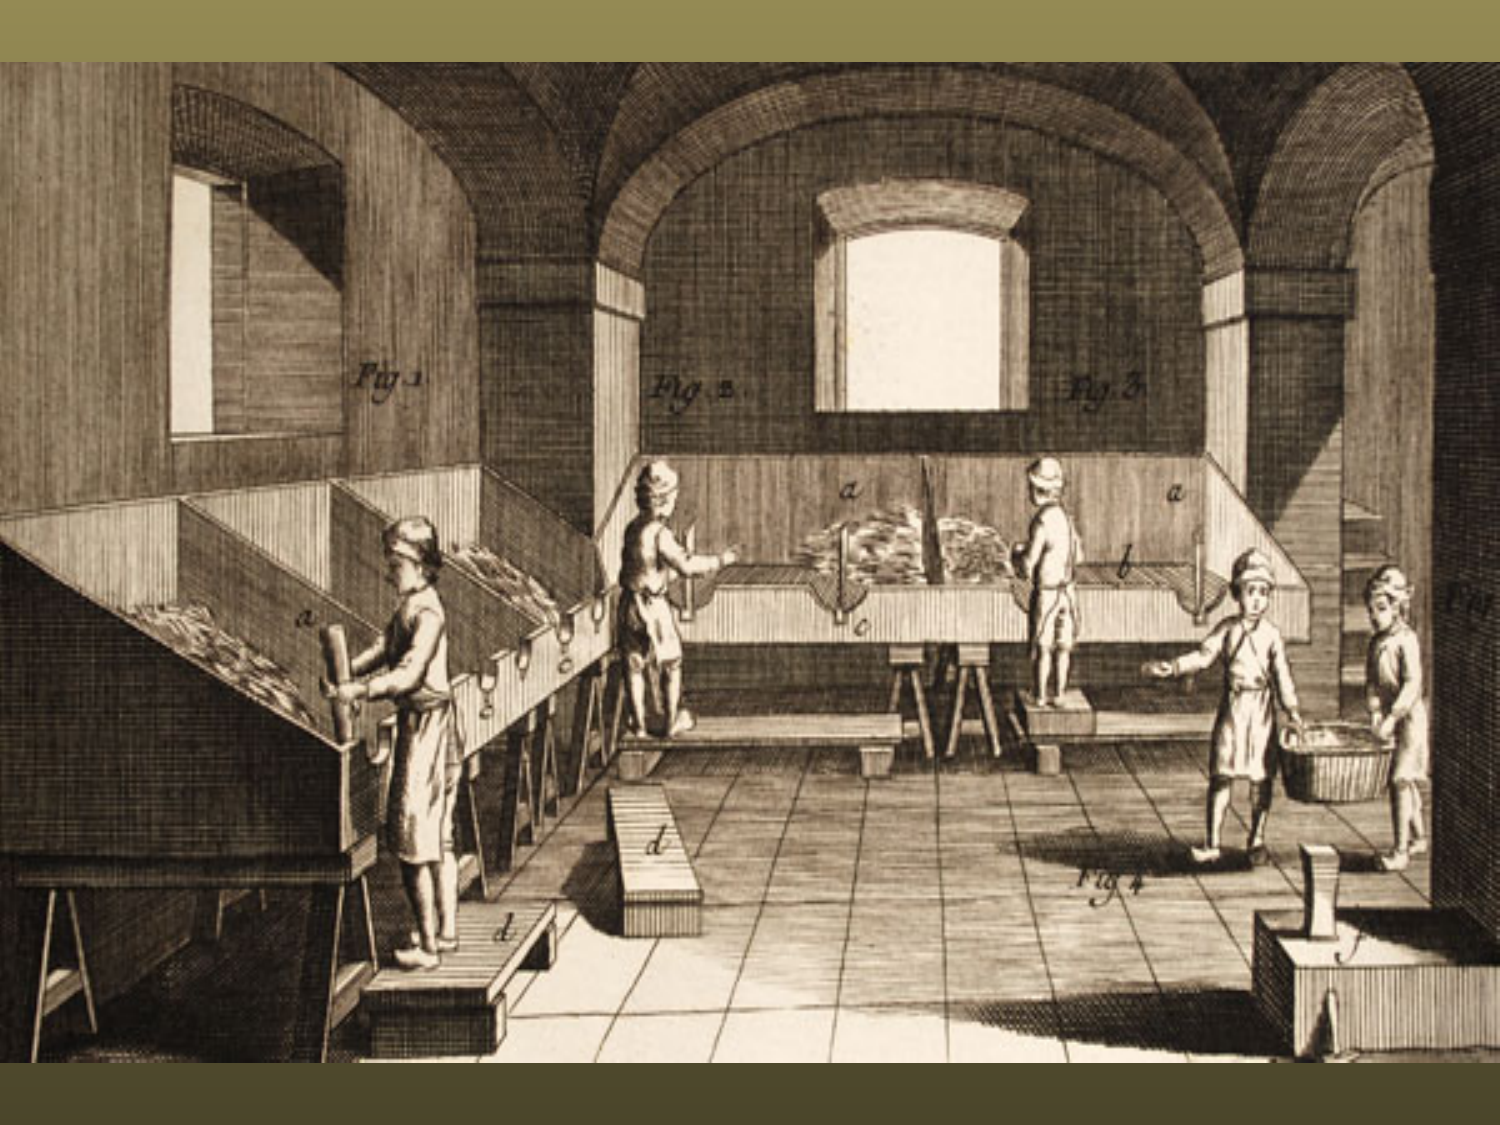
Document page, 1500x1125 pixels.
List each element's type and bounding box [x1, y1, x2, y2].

picture [0, 62, 1500, 1063]
